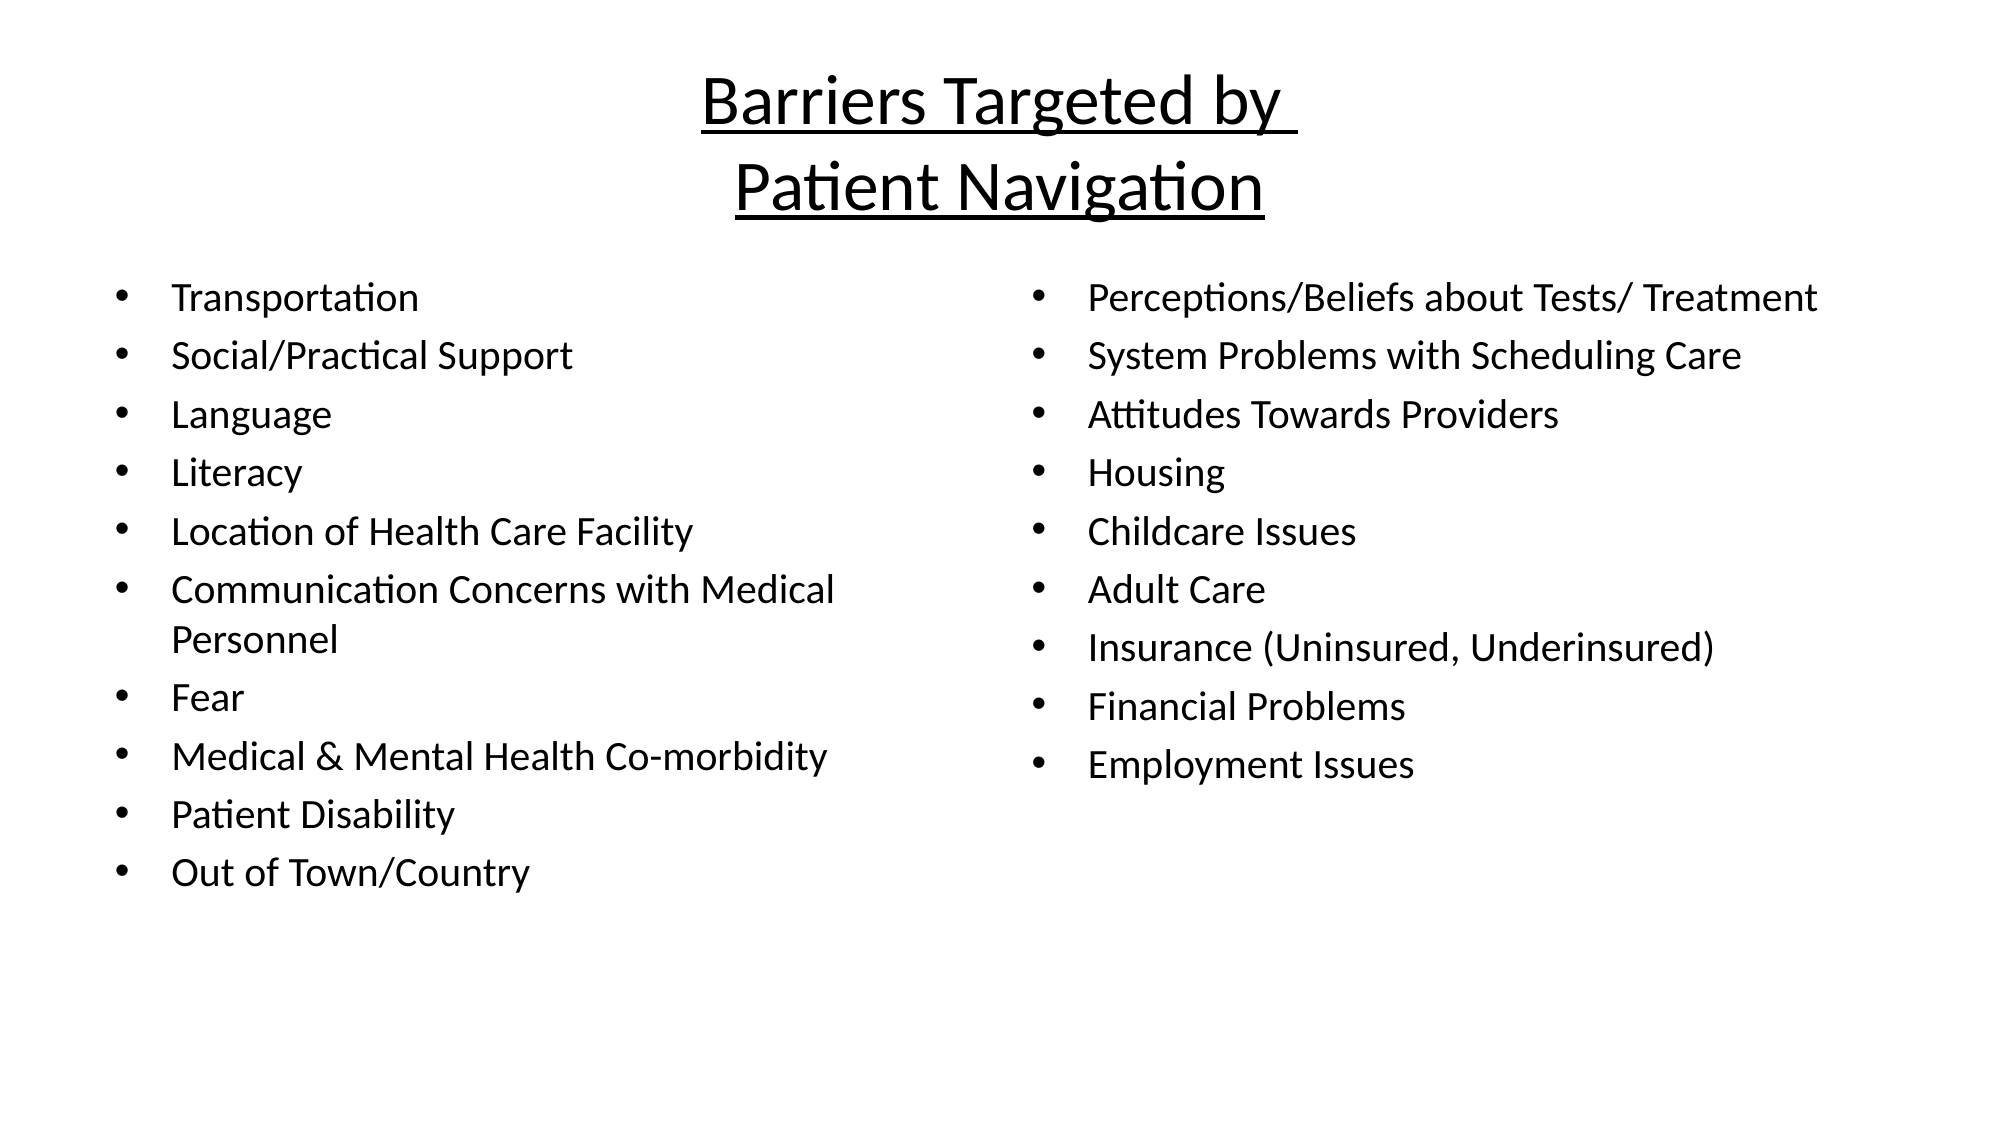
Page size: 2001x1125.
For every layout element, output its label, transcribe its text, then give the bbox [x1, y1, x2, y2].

list Transportation Social/Practical Support Language Literacy Location of Health Care Facility Communication Concerns with Medical Personnel Fear Medical & Mental Health Co-morbidity Patient Disability Out of Town/Country [99, 262, 984, 1006]
list Perceptions/Beliefs about Tests/ Treatment System Problems with Scheduling Care Attitudes Towards Providers Housing Childcare Issues Adult Care Insurance (Uninsured, Underinsured) Financial Problems Employment Issues [1016, 262, 1901, 1006]
title Barriers Targeted by Patient Navigation [99, 44, 1901, 233]
